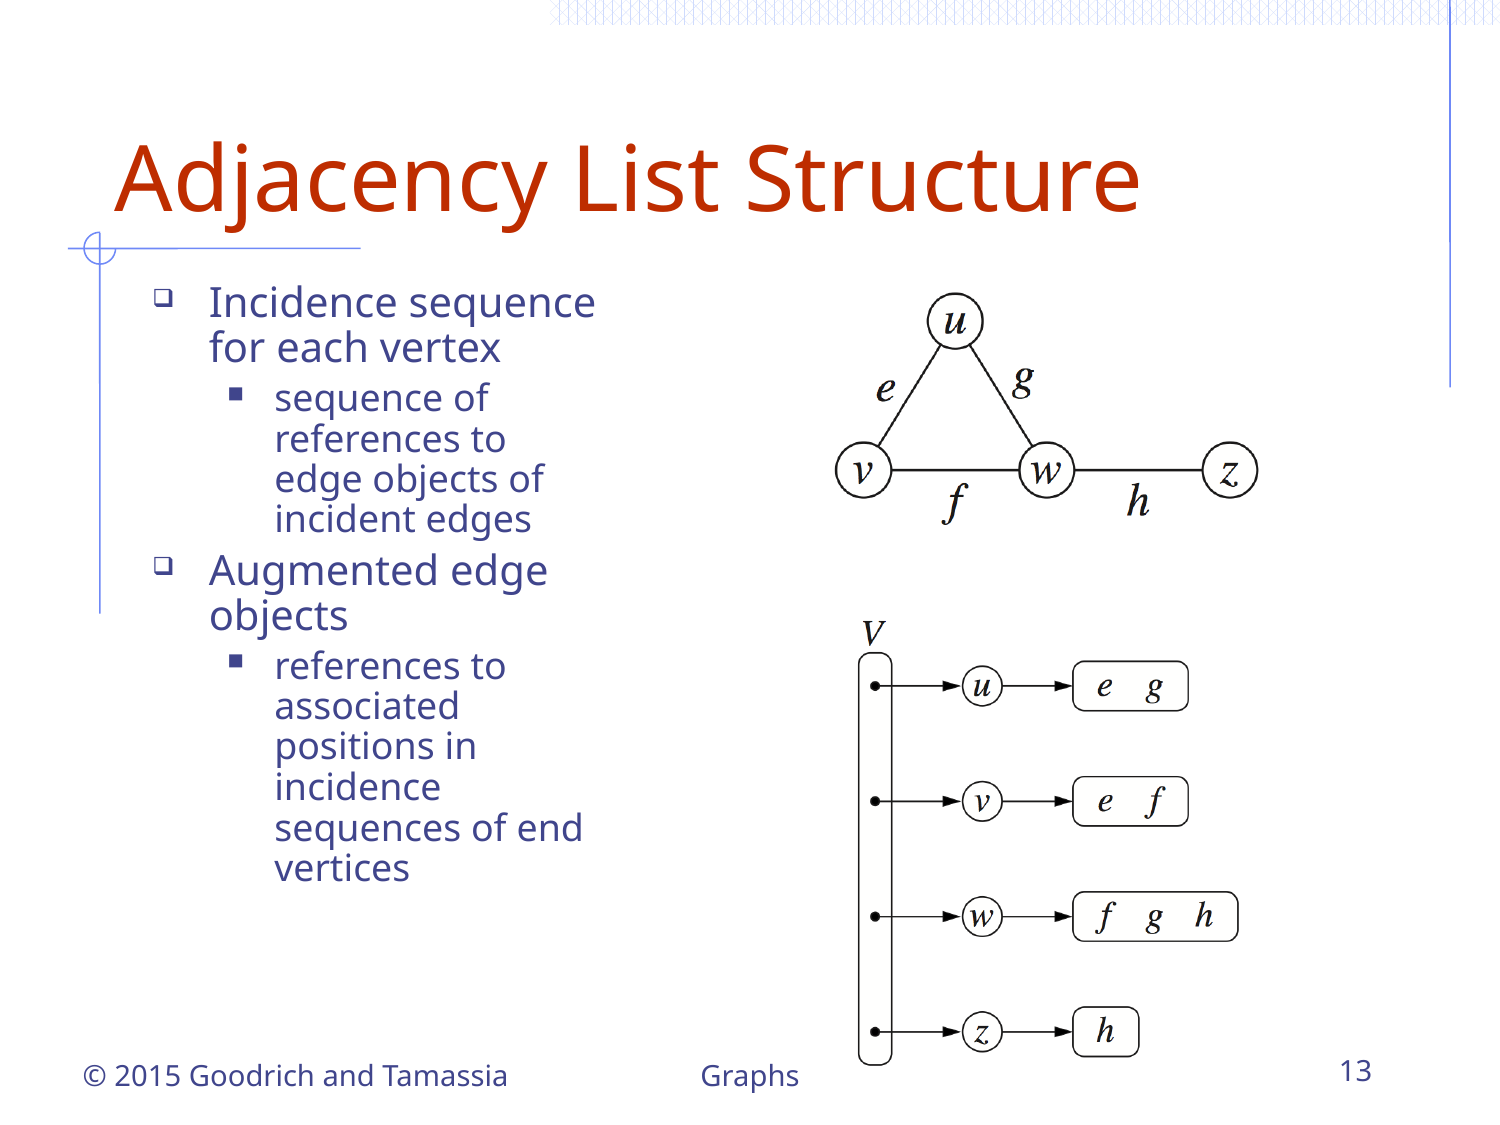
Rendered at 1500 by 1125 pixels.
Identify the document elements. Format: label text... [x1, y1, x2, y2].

picture [762, 237, 1313, 559]
list Incidence sequence for each vertex sequence of references to edge objects of incident edges Augmented edge objects references to associated positions in incidence sequences of end vertices [137, 274, 613, 950]
picture [799, 595, 1284, 1081]
footer Graphs [512, 1024, 988, 1101]
title Adjacency List Structure [99, 50, 1165, 238]
slide_number 13 [1074, 1024, 1388, 1101]
